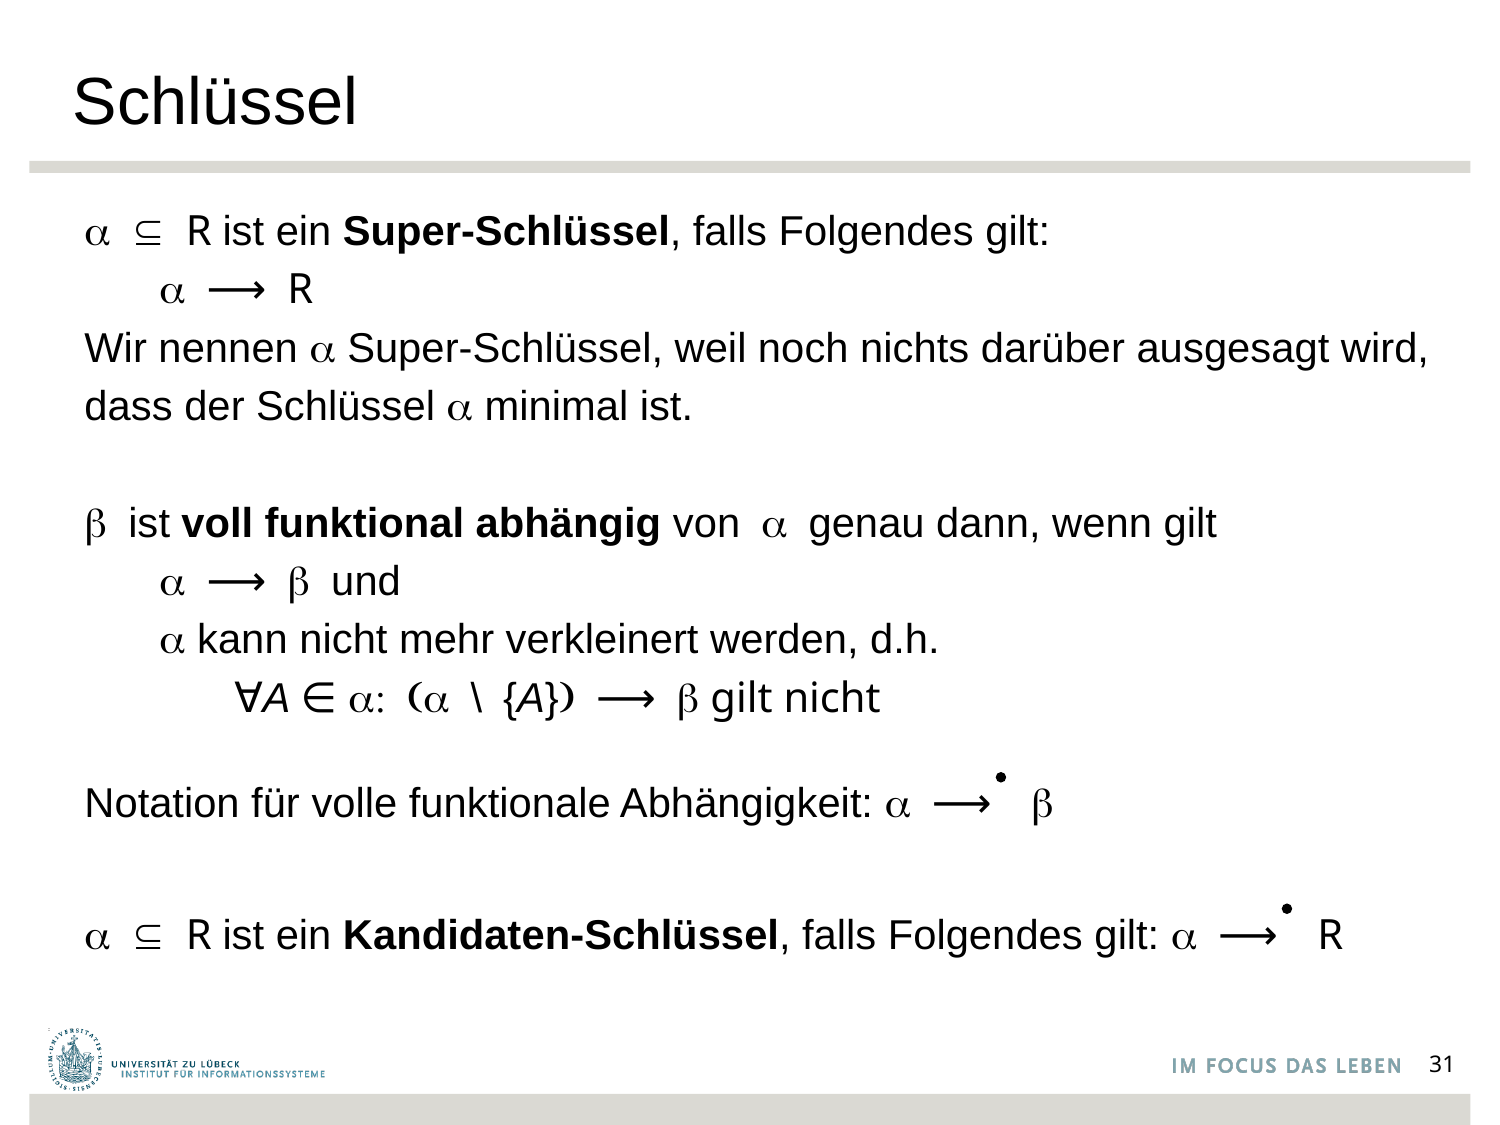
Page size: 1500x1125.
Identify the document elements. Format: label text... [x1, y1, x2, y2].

title Schlüssel [57, 50, 1443, 132]
slide_number 31 [1305, 1050, 1471, 1083]
list a ⊆ R ist ein Super-Schlüssel, falls Folgendes gilt: a ⟶ R Wir nennen a Super-Schlüssel, weil noch nichts darüber ausgesagt wird, dass der Schlüssel a minimal ist. b ist voll funktional abhängig von a genau dann, wenn gilt a ⟶ b und a kann nicht mehr verkleinert werden, d.h. ∀A ∈ a: (a \ {A}) ⟶ b gilt nicht Notation für volle funktionale Abhängigkeit: a ⟶. b a ⊆ R ist ein Kandidaten-Schlüssel, falls Folgendes gilt: a ⟶. R [69, 196, 1500, 1125]
